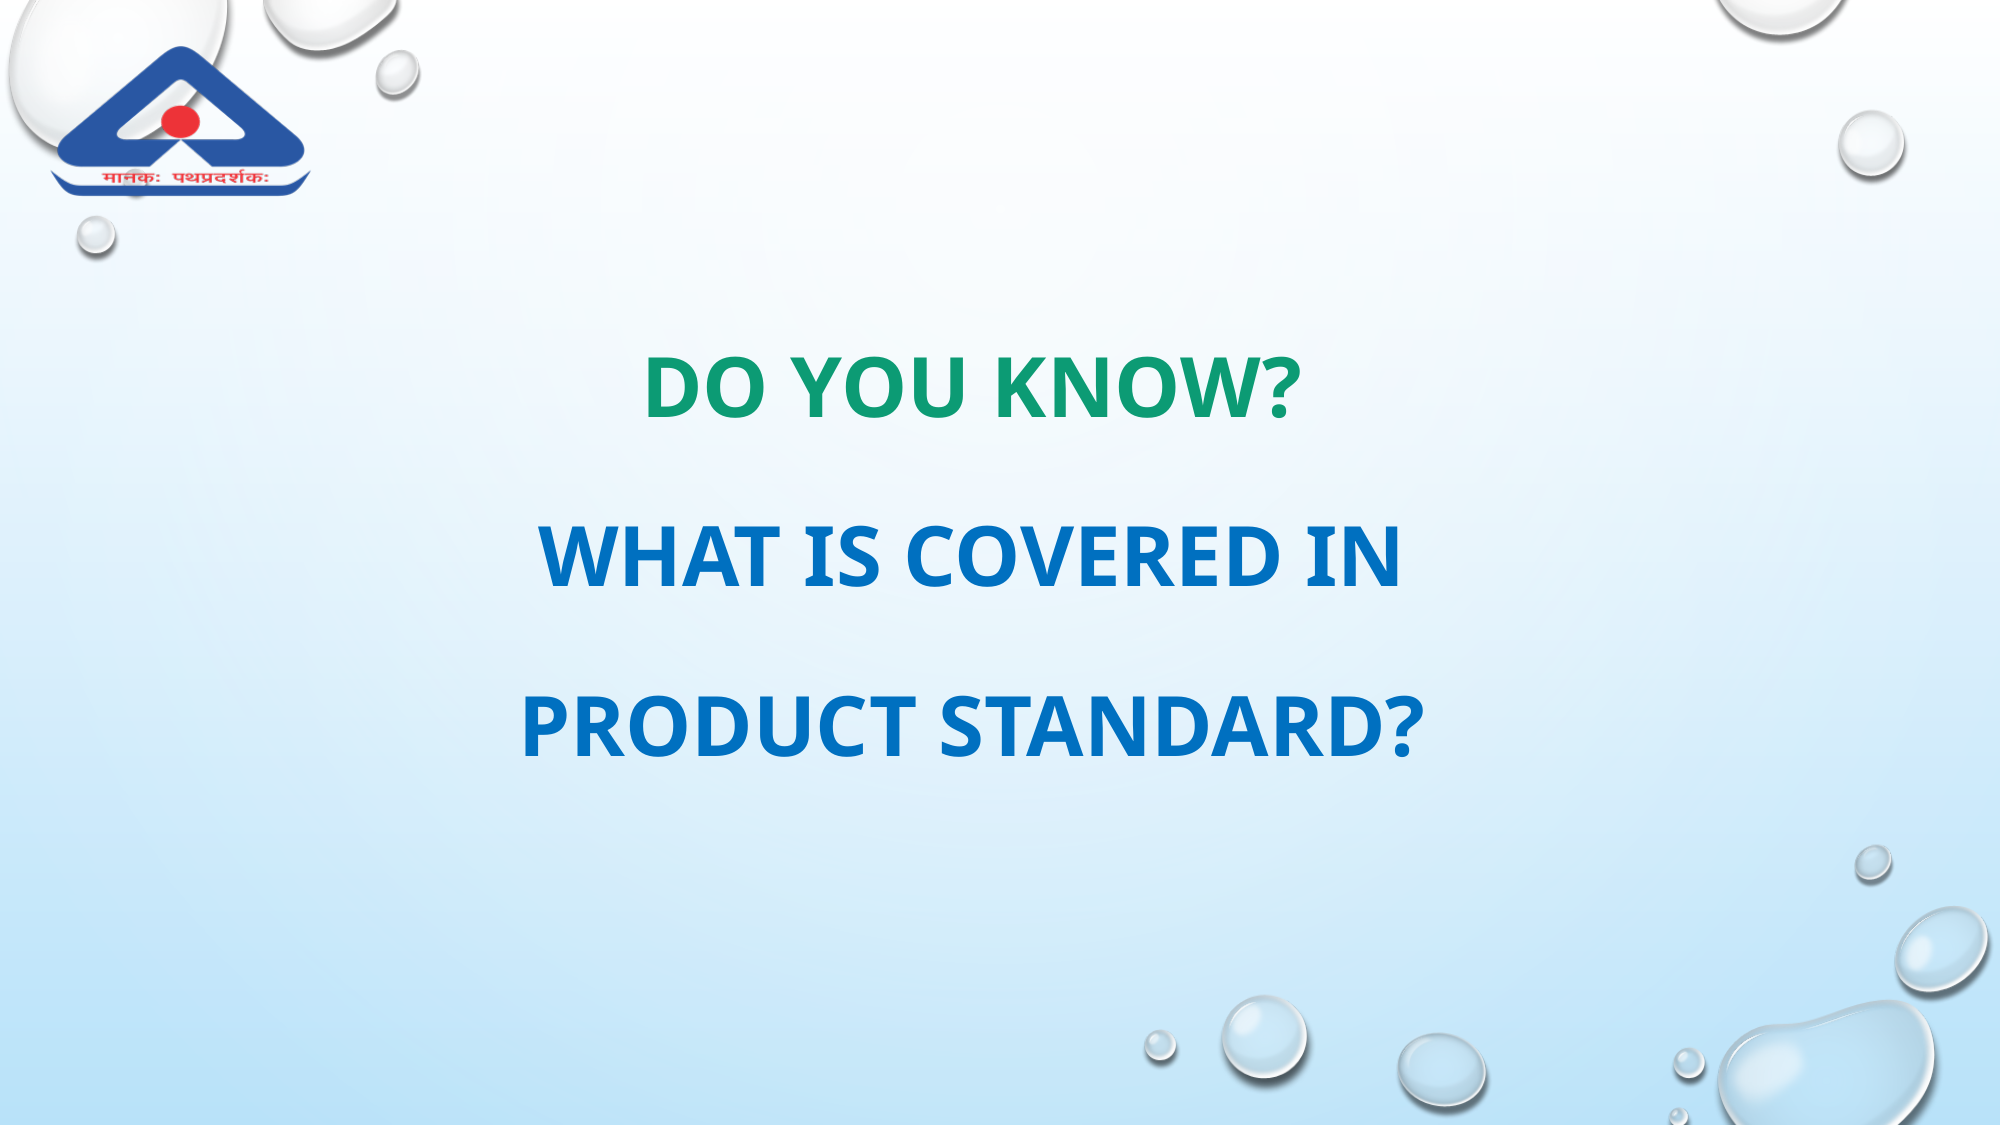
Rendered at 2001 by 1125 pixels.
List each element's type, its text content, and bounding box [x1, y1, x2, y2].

picture [0, 0, 2000, 1125]
title Do you know? What is covered in product standard? [121, 219, 1823, 782]
